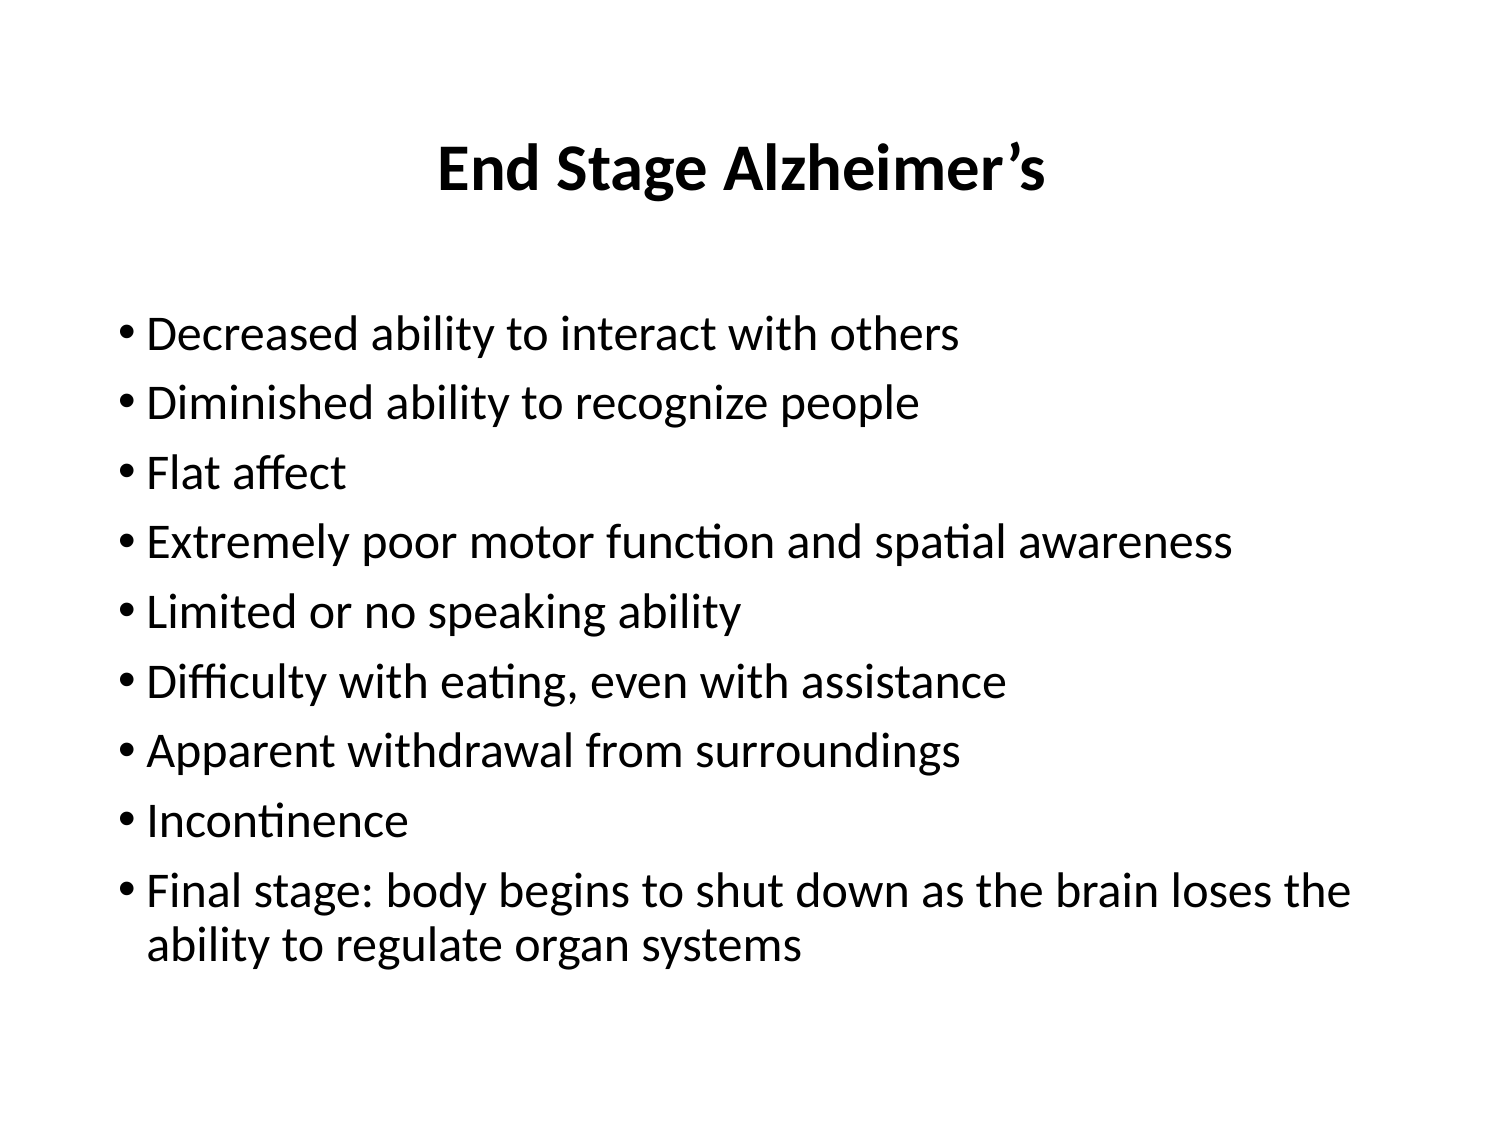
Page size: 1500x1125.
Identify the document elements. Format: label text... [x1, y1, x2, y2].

list Decreased ability to interact with others Diminished ability to recognize people Flat affect Extremely poor motor function and spatial awareness Limited or no speaking ability Difficulty with eating, even with assistance Apparent withdrawal from surroundings Incontinence Final stage: body begins to shut down as the brain loses the ability to regulate organ systems [103, 299, 1397, 1014]
title End Stage Alzheimer’s [103, 59, 1397, 278]
